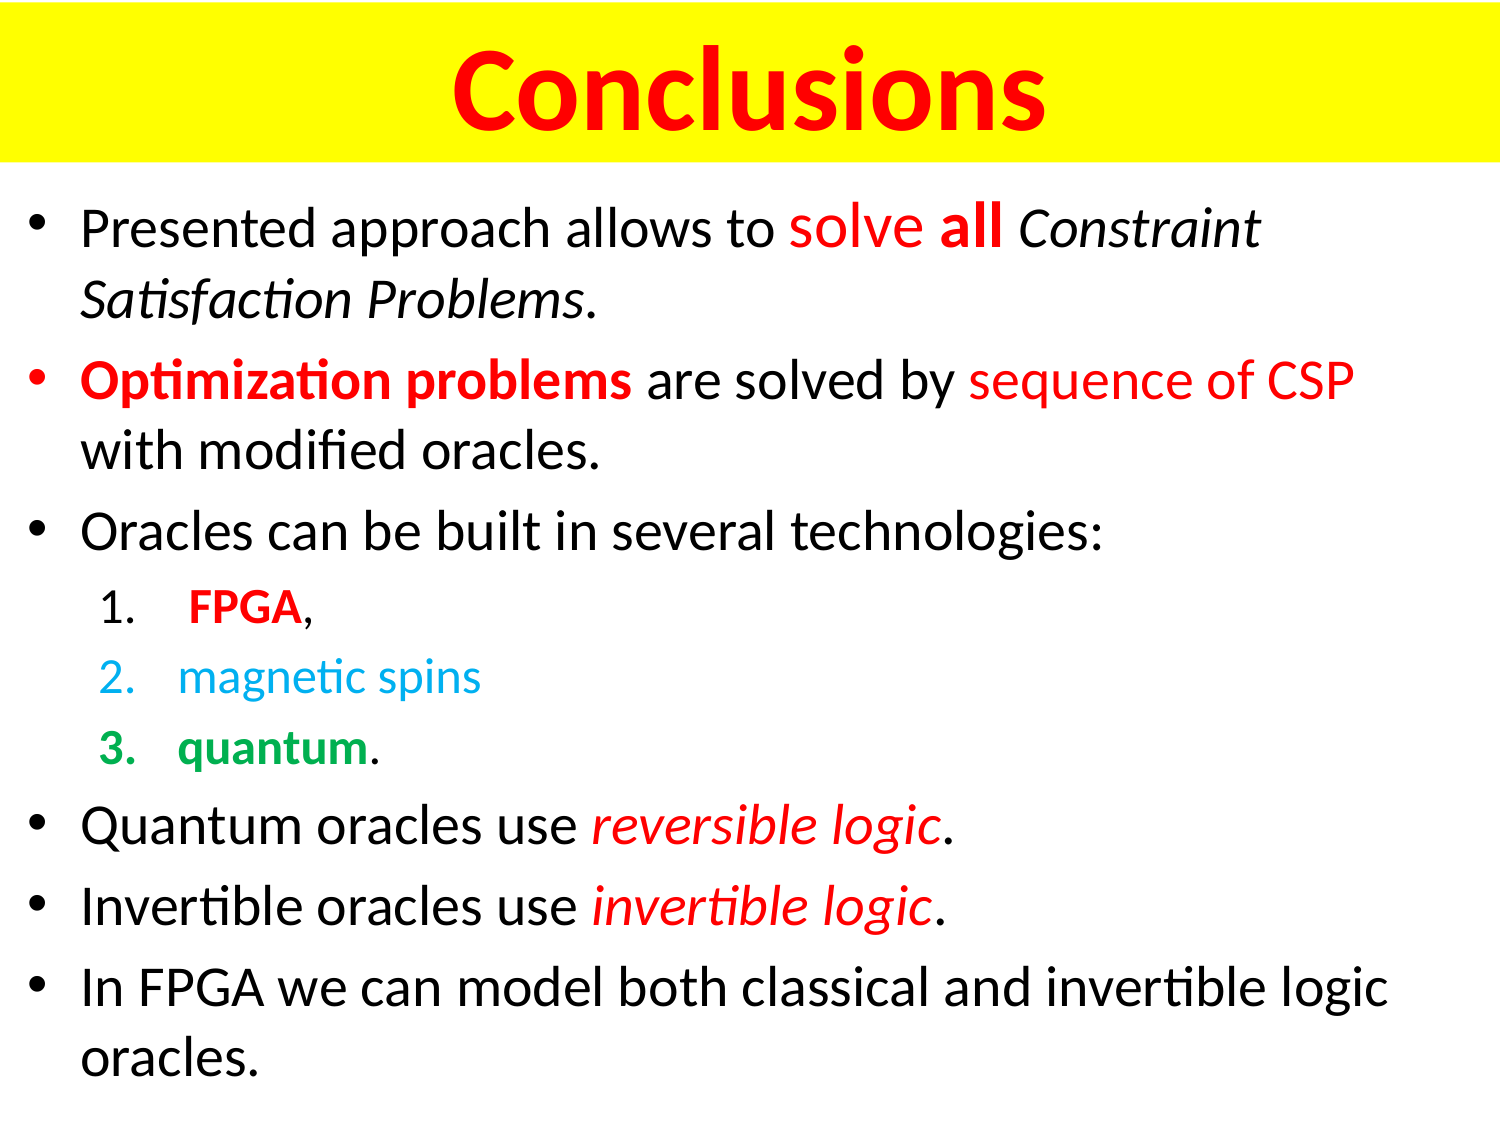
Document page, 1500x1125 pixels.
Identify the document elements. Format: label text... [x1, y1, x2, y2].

title Conclusions [0, 2, 1500, 163]
list Presented approach allows to solve all Constraint Satisfaction Problems. Optimization problems are solved by sequence of CSP with modified oracles. Oracles can be built in several technologies: FPGA, magnetic spins quantum. Quantum oracles use reversible logic. Invertible oracles use invertible logic. In FPGA we can model both classical and invertible logic oracles. [12, 174, 1475, 1100]
